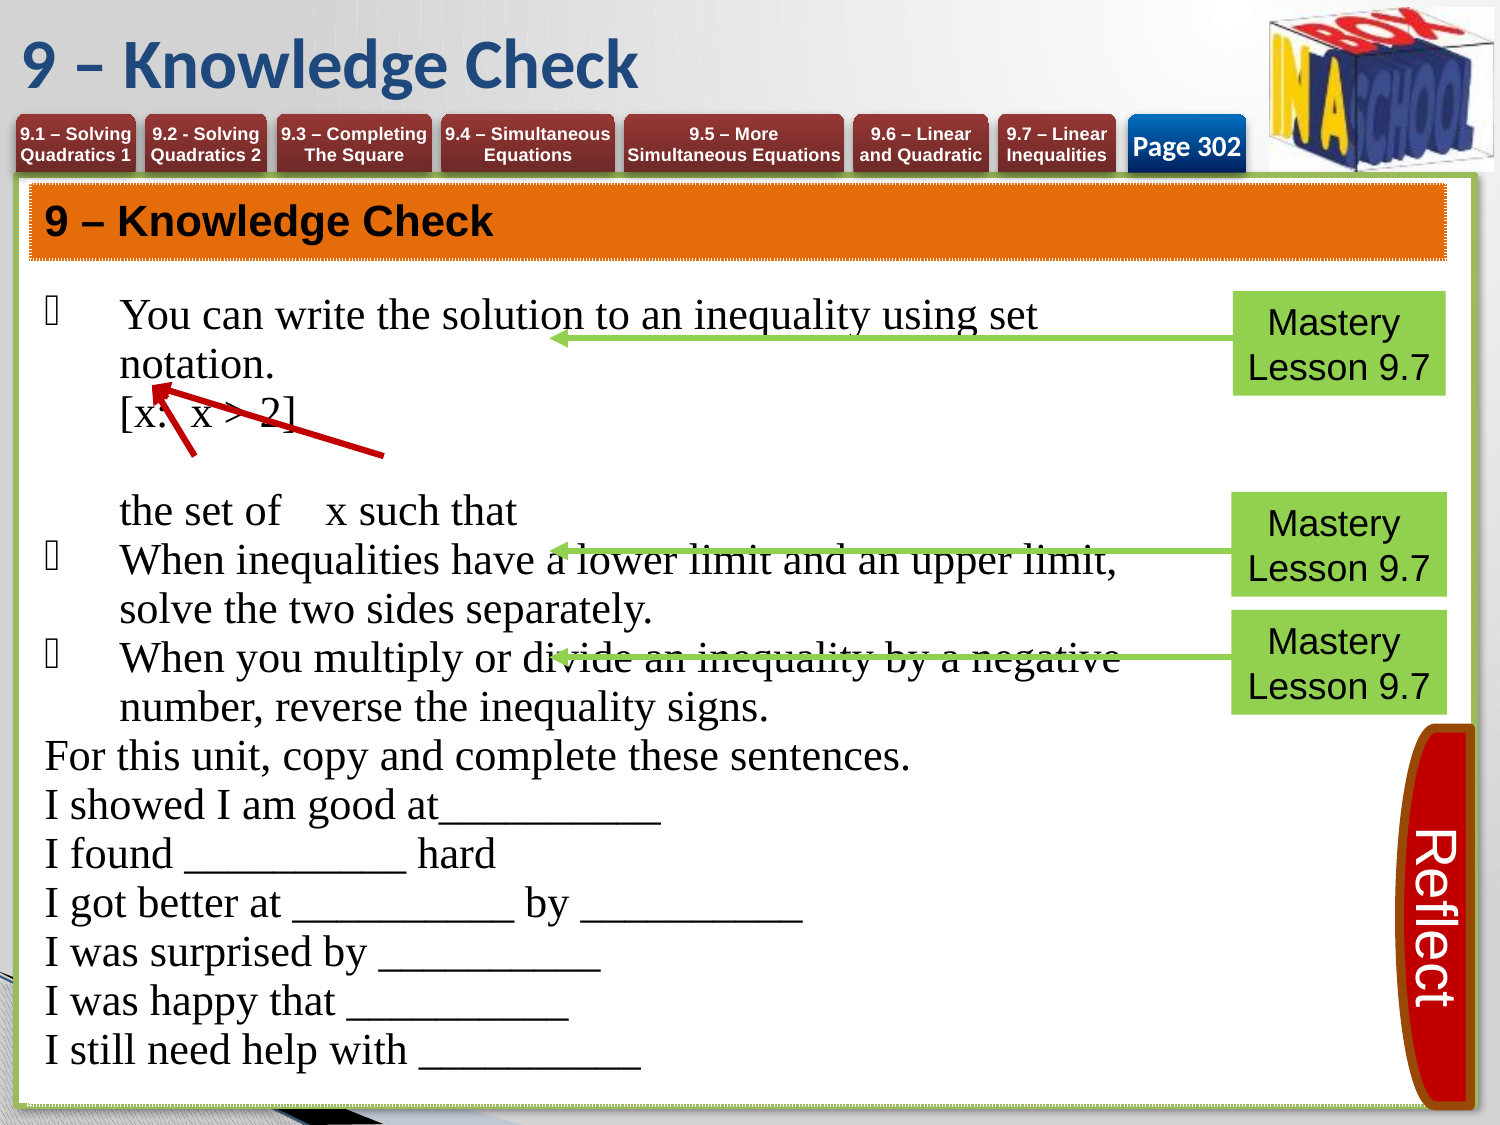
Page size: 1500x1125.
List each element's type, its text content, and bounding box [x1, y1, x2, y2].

title 9 – Knowledge Check [5, 7, 1217, 114]
text_box Mastery Lesson 9.7 [1232, 291, 1446, 396]
table_header 9 – Knowledge Check [29, 183, 1447, 261]
picture [1269, 7, 1495, 172]
table_cell You can write the solution to an inequality using set notation. [x: x > 2] the set of x such that When inequalities have a lower limit and an upper limit, solve the two sides separately. When you multiply or divide an inequality by a negative number, reverse the inequality signs. For this unit, copy and complete these sentences. I showed I am good at__________ I found __________ hard I got better at __________ by __________ I was surprised by __________ I was happy that __________ I still need help with __________ [29, 261, 1447, 1104]
picture [281, 1114, 303, 1125]
text_box Mastery Lesson 9.7 [1231, 491, 1447, 597]
text_box Reflect [1395, 723, 1475, 1111]
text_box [151, 385, 385, 457]
text_box Page 302 [1127, 114, 1247, 173]
text_box Mastery Lesson 9.7 [1231, 609, 1447, 715]
